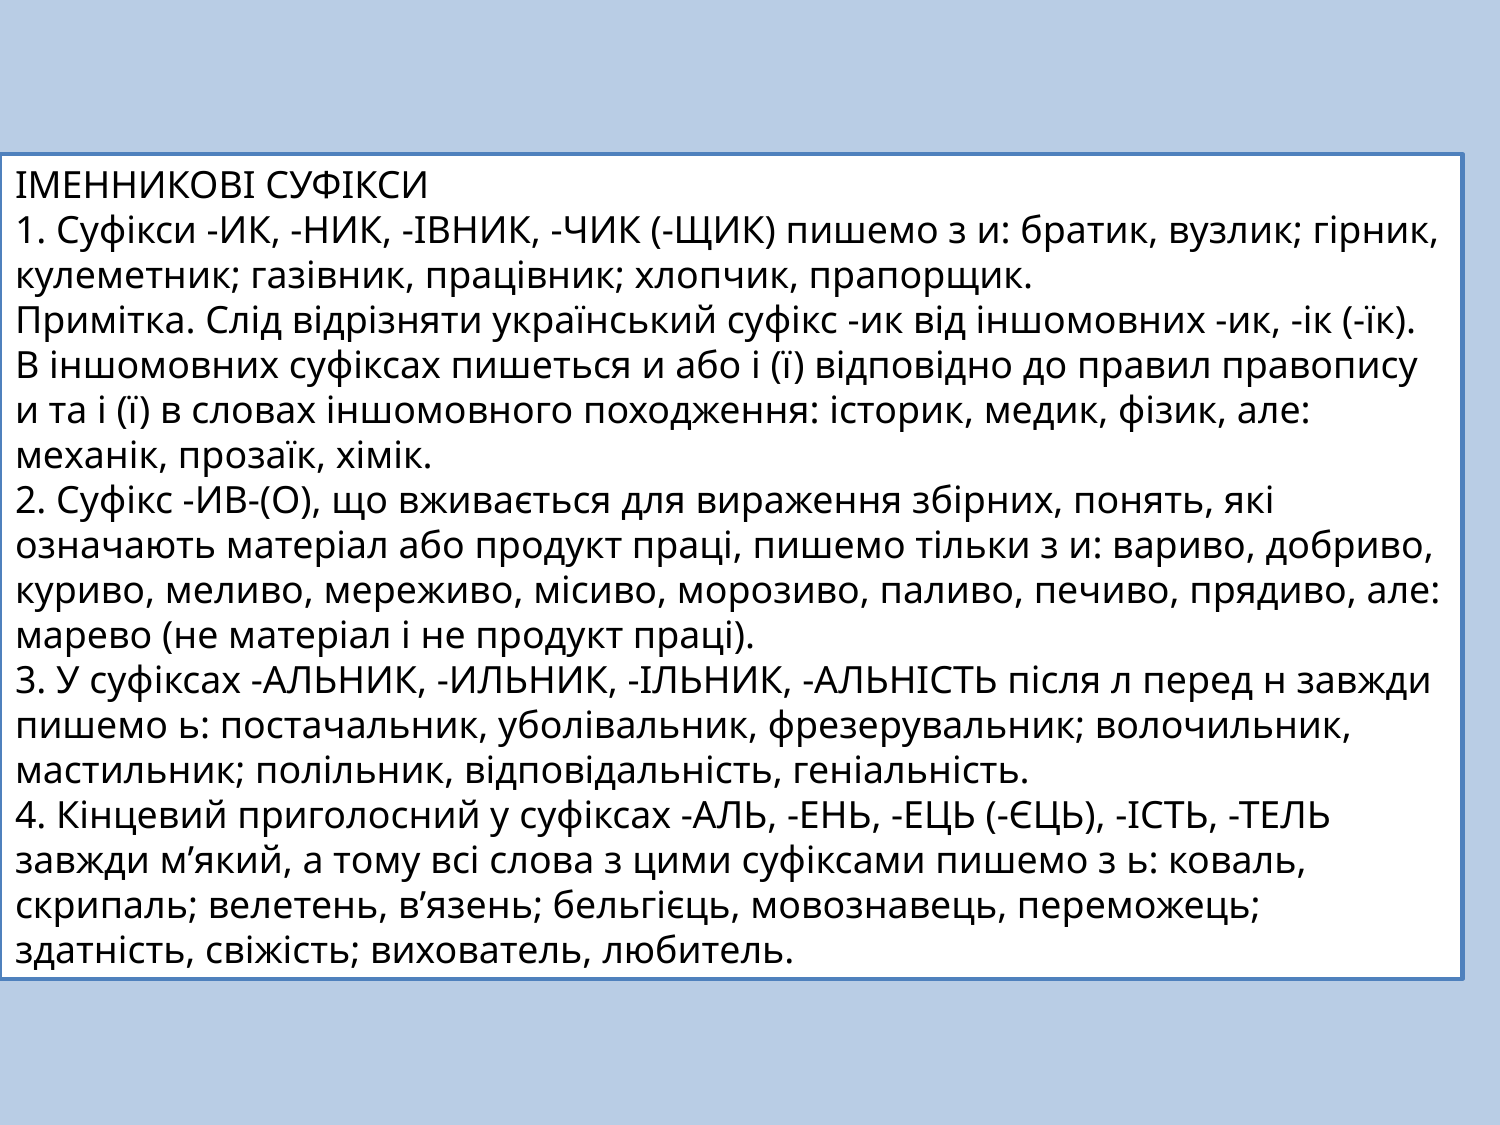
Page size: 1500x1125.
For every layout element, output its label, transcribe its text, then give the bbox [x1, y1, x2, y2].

text_box ІМЕННИКОВІ СУФІКСИ 1. Суфікси -ИК, -НИК, -ІВНИК, -ЧИК (-ЩИК) пишемо з и: братик, вузлик; гірник, кулеметник; газівник, працівник; хлопчик, прапорщик. Примітка. Слід відрізняти український суфікс -ик від іншомовних -ик, -ік (-їк). В іншомовних суфіксах пишеться и або і (ї) відповідно до правил правопису и та і (ї) в словах іншомовного походження: історик, медик, фізик, але: механік, прозаїк, хімік. 2. Суфікс -ИВ-(О), що вживається для вираження збірних, понять, які означають матеріал або продукт праці, пишемо тільки з и: вариво, добриво, куриво, меливо, мереживо, місиво, морозиво, паливо, печиво, прядиво, але: марево (не матеріал і не продукт праці). 3. У суфіксах -АЛЬНИК, -ИЛЬНИК, -ІЛЬНИК, -АЛЬНІСТЬ після л перед н завжди пишемо ь: постачальник, уболівальник, фрезерувальник; волочильник, мастильник; полільник, відповідальність, геніальність. 4. Кінцевий приголосний у суфіксах -АЛЬ, -ЕНЬ, -ЕЦЬ (-ЄЦЬ), -ІСТЬ, -ТЕЛЬ завжди м’який, а тому всі слова з цими суфіксами пишемо з ь: коваль, скрипаль; велетень, в’язень; бельгієць, мовознавець, переможець; здатність, свіжість; вихователь, любитель. [0, 152, 1465, 981]
